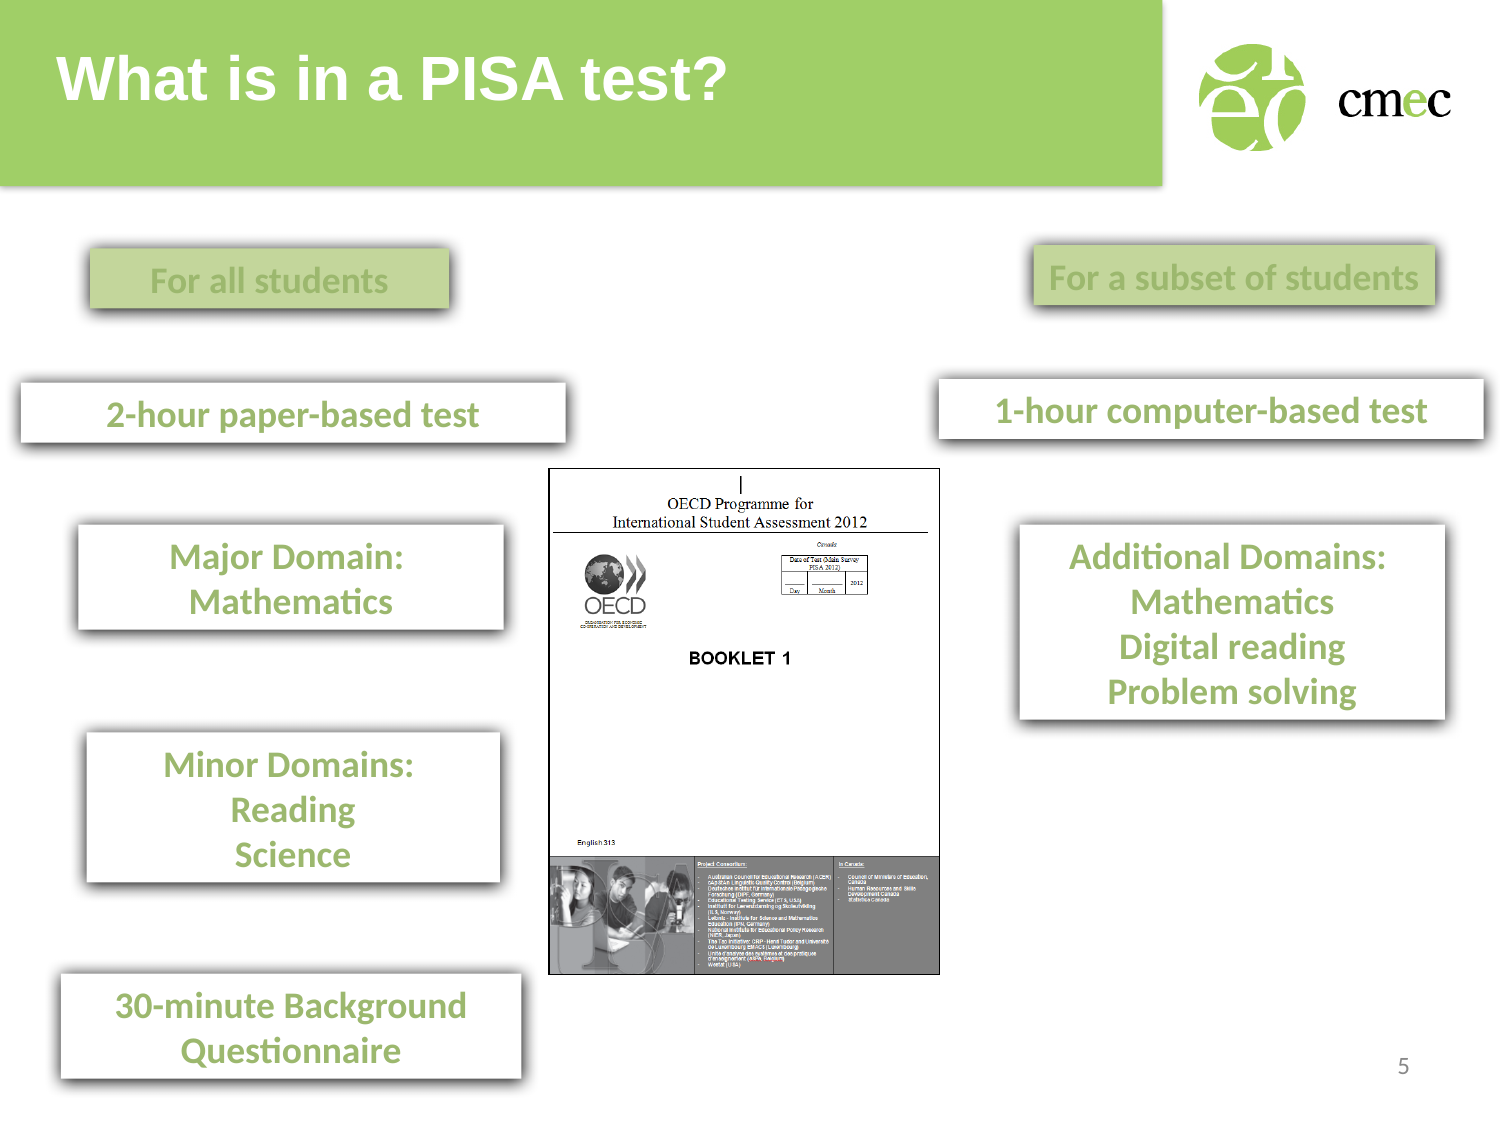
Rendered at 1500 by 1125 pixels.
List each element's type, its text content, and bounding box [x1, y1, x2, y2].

text_box Minor Domains: Reading Science [84, 730, 502, 884]
text_box 1-hour computer-based test [937, 377, 1486, 441]
picture [549, 469, 940, 974]
text_box For all students [88, 246, 451, 310]
text_box Additional Domains: Mathematics Digital reading Problem solving [1018, 523, 1447, 722]
text_box For a subset of students [1031, 243, 1437, 307]
text_box 30-minute Background Questionnaire [59, 972, 524, 1081]
text_box Major Domain: Mathematics [76, 523, 506, 632]
picture [1199, 44, 1451, 151]
text_box 2-hour paper-based test [19, 381, 568, 445]
title What is in a PISA test? [41, 30, 1152, 149]
slide_number 5 [1325, 1034, 1425, 1095]
